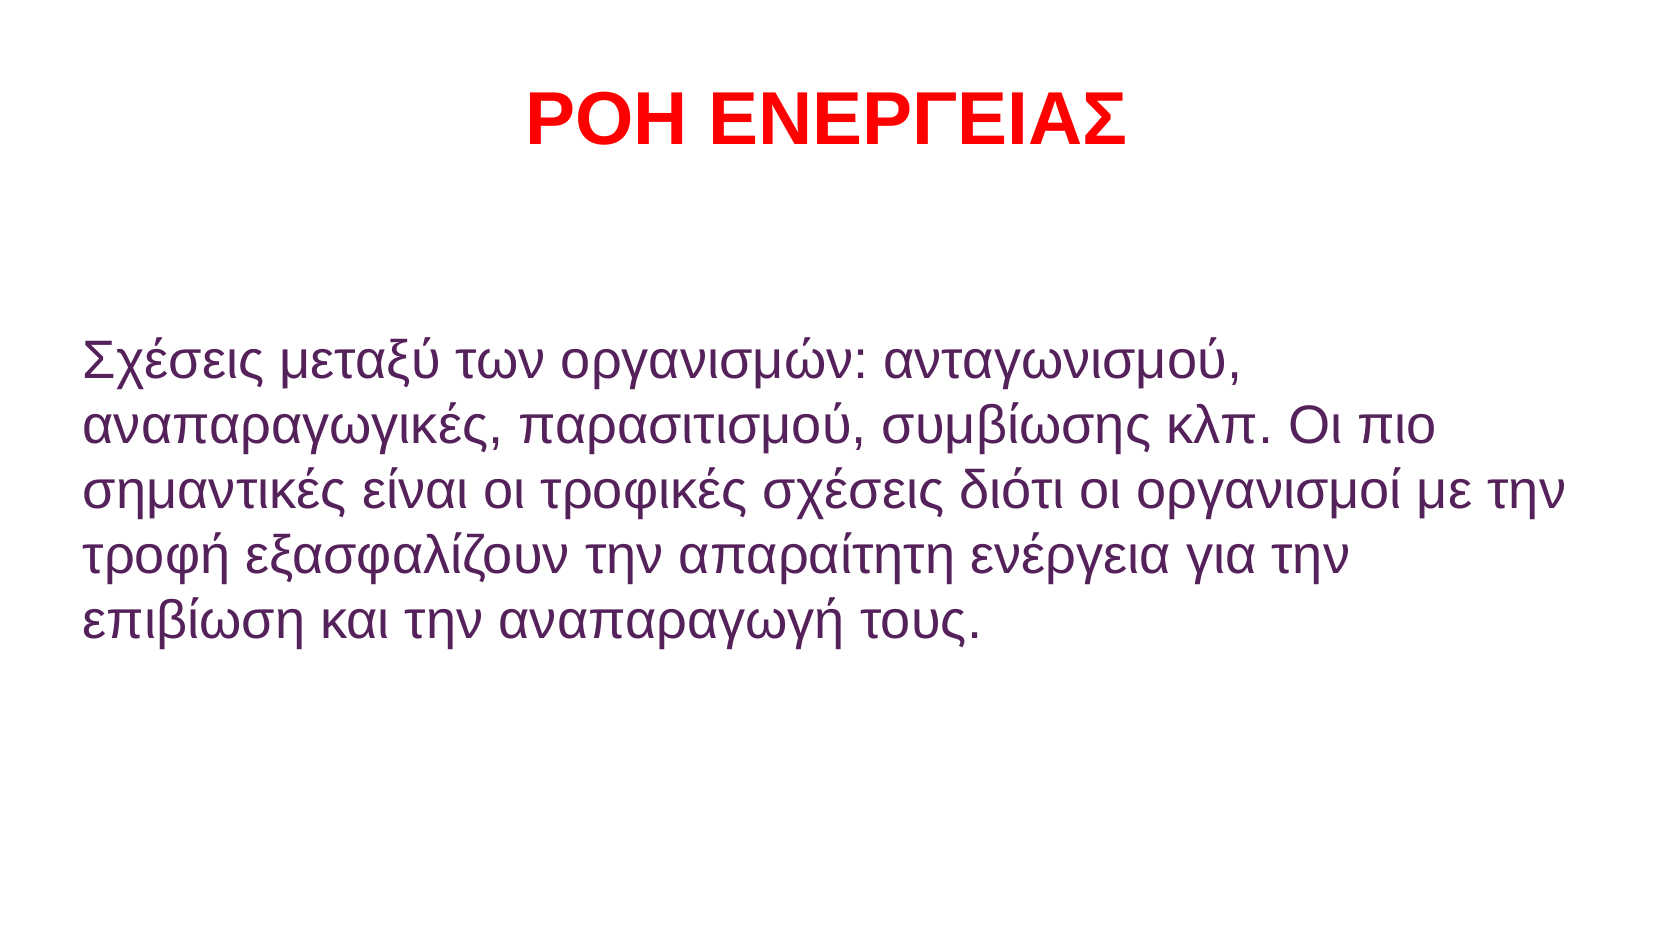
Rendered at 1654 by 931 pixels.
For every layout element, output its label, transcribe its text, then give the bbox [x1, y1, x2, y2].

text_box ΡΟΗ ΕΝΕΡΓΕΙΑΣ [82, 37, 1571, 193]
text_box Σχέσεις μεταξύ των οργανισμών: ανταγωνισμού, αναπαραγωγικές, παρασιτισμού, συμβίωσης κλπ. Οι πιο σημαντικές είναι οι τροφικές σχέσεις διότι οι οργανισμοί με την τροφή εξασφαλίζουν την απαραίτητη ενέργεια για την επιβίωση και την αναπαραγωγή τους. [82, 217, 1571, 757]
